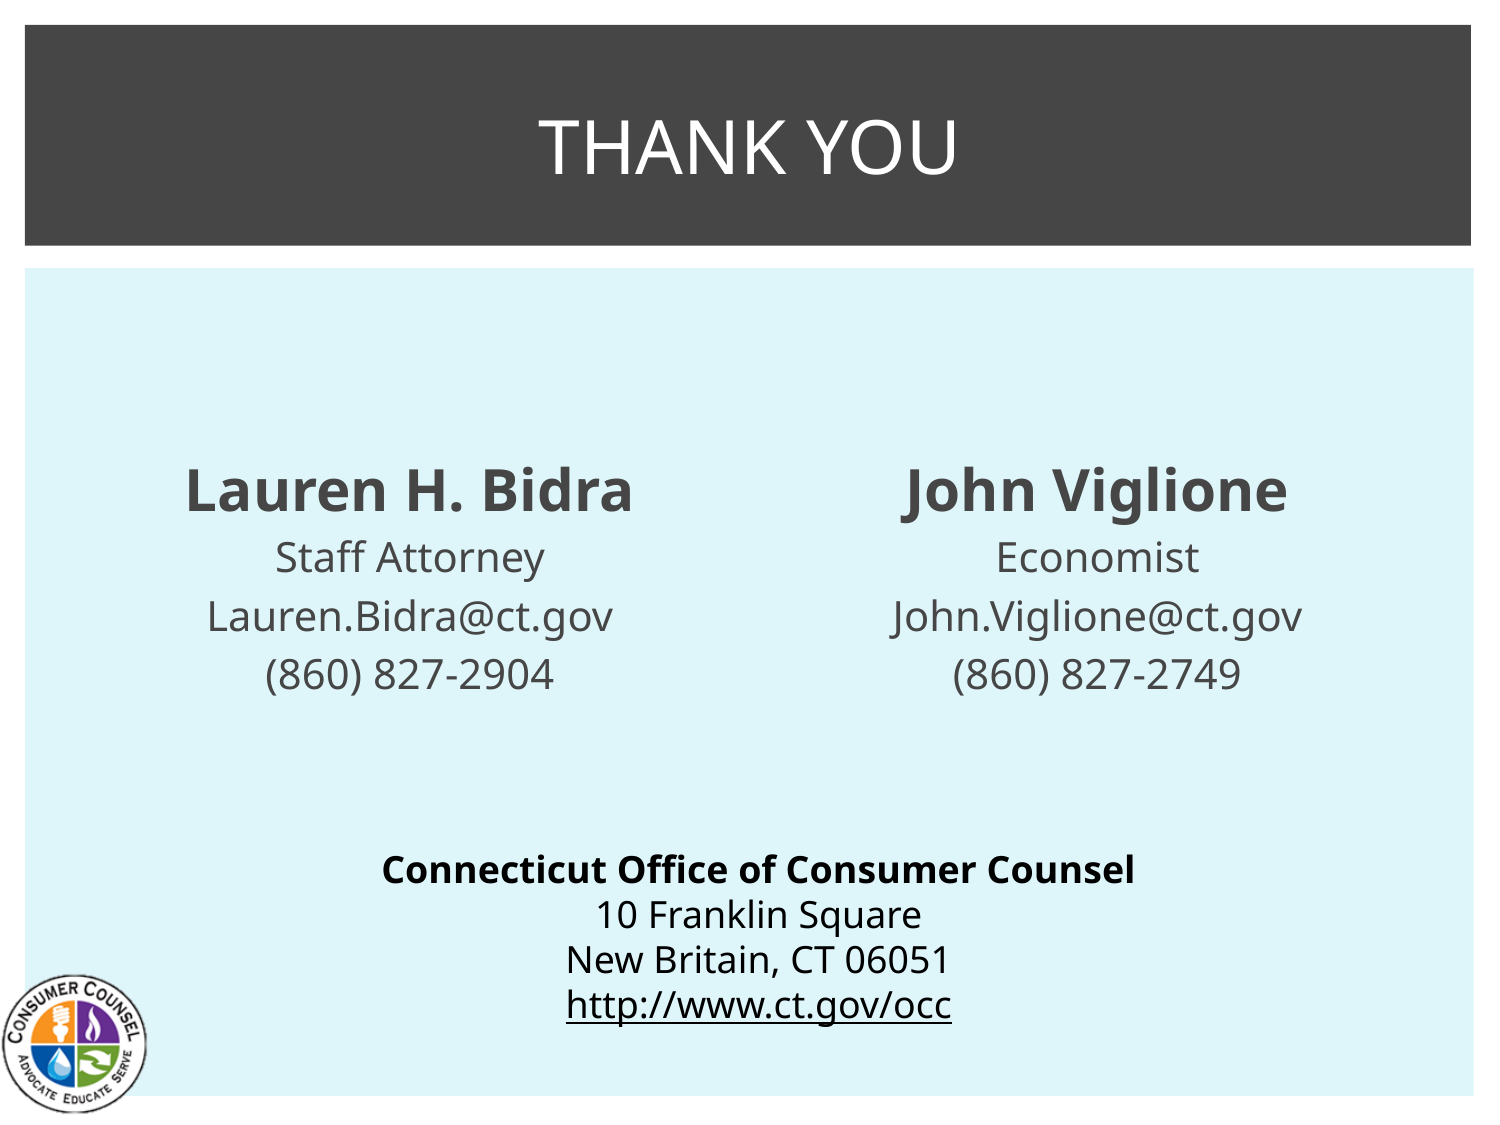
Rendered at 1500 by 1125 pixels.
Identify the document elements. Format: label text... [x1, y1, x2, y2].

picture [0, 966, 150, 1120]
list John Viglione Economist John.Viglione@ct.gov (860) 827-2749 [762, 281, 1425, 1005]
title Thank you [62, 58, 1438, 232]
text_box Connecticut Office of Consumer Counsel 10 Franklin Square New Britain, CT 06051 http://www.ct.gov/occ [348, 838, 1152, 1079]
list Lauren H. Bidra Staff Attorney Lauren.Bidra@ct.gov (860) 827-2904 [75, 281, 738, 1005]
